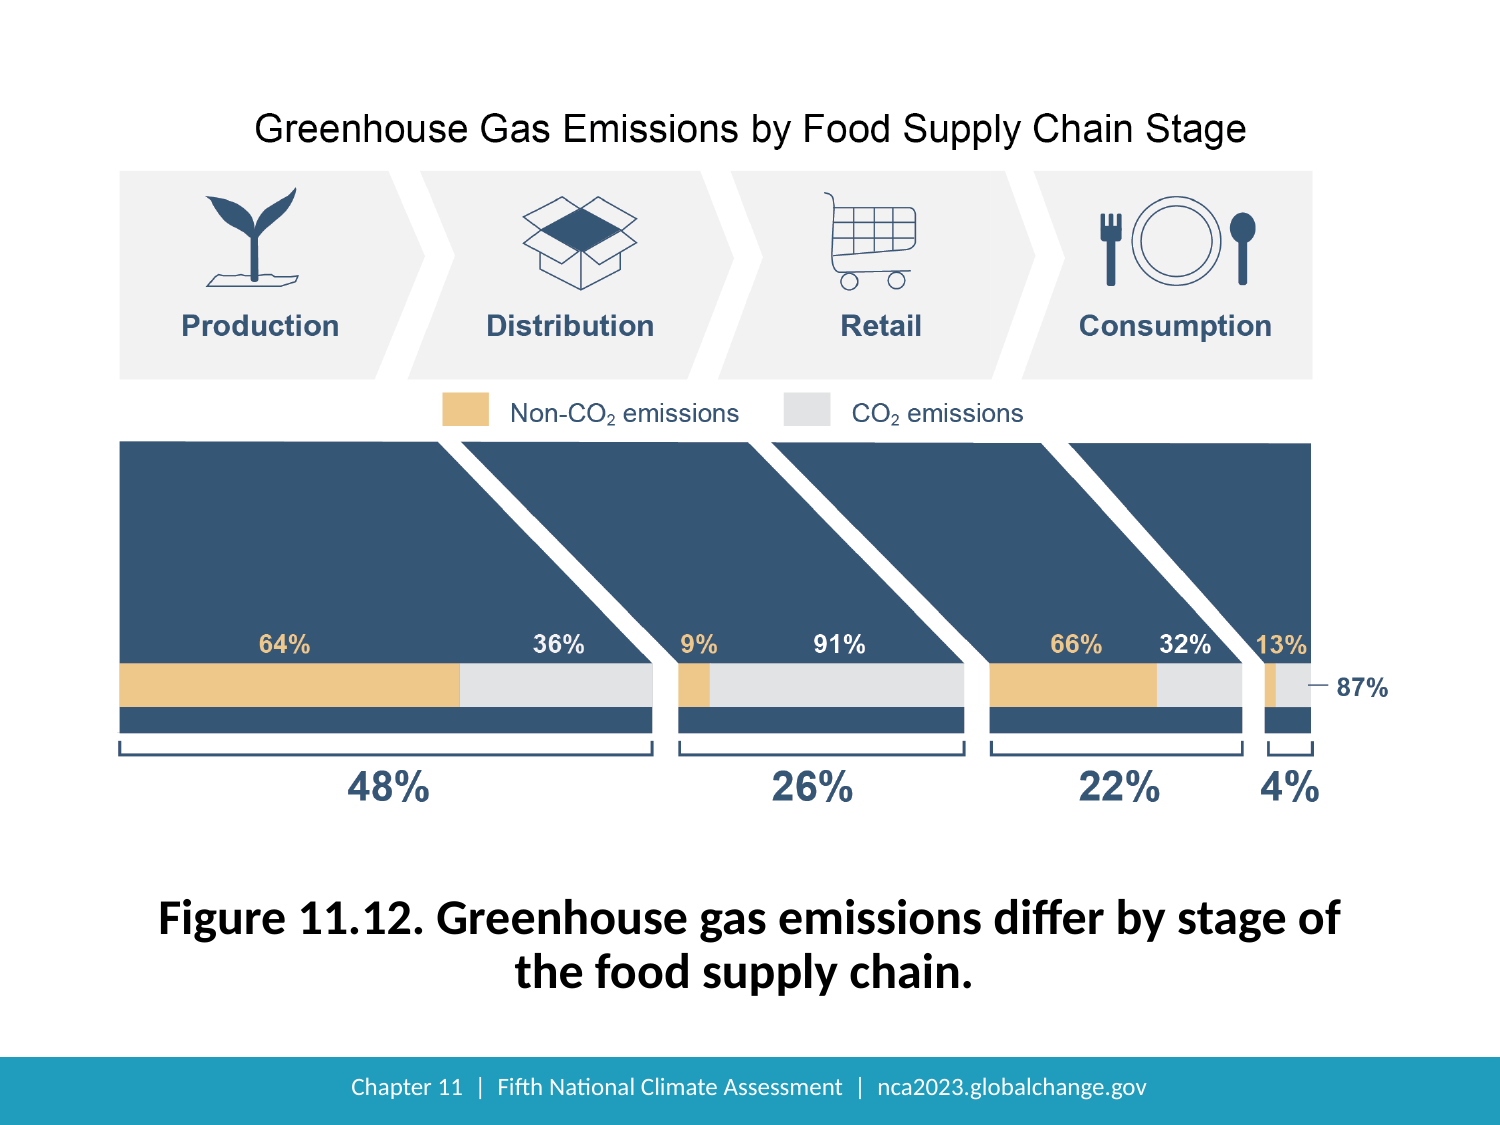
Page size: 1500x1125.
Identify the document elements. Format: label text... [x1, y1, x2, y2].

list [103, 56, 1397, 857]
title Figure 11.12. Greenhouse gas emissions differ by stage of the food supply chain. [102, 855, 1398, 1009]
